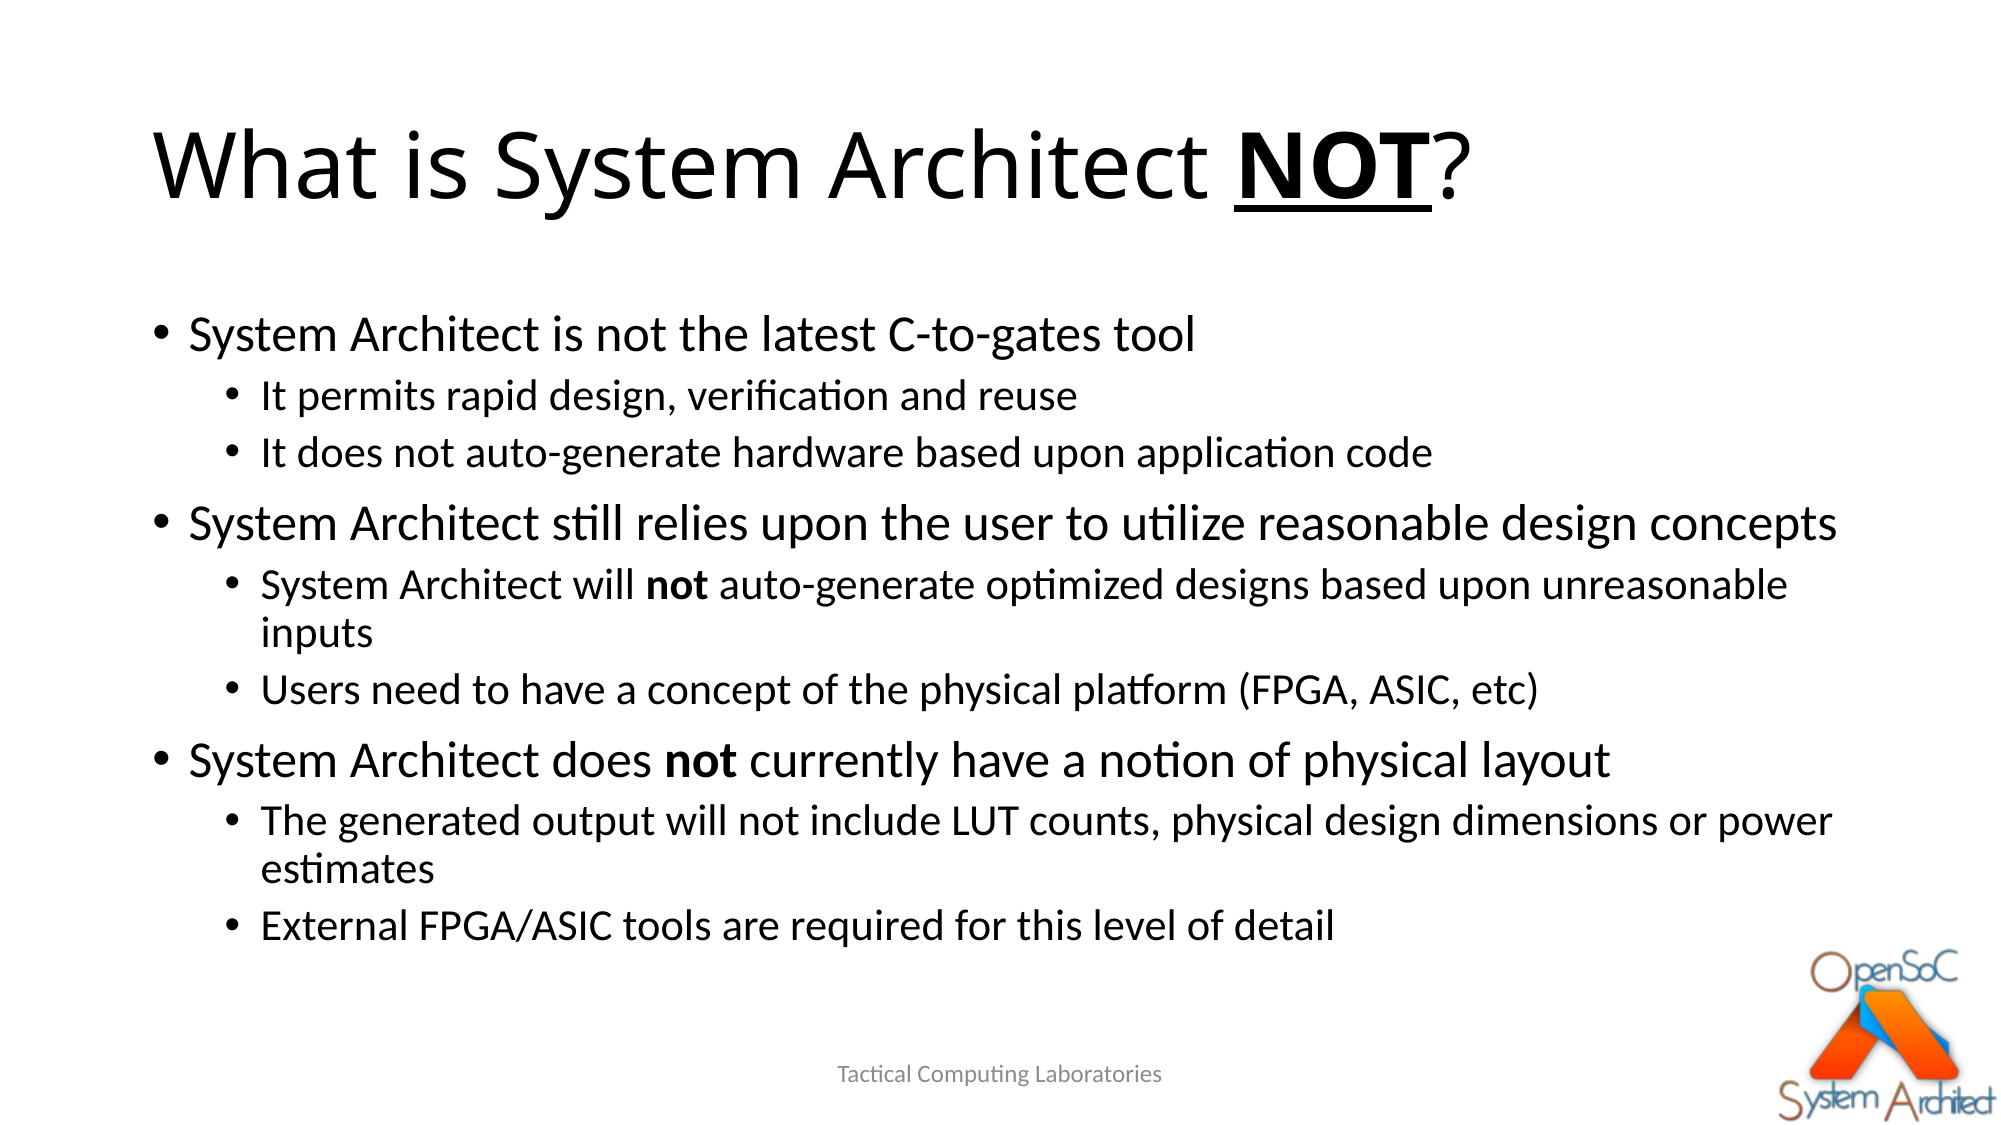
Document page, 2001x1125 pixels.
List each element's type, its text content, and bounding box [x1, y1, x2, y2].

footer Tactical Computing Laboratories [662, 1042, 1338, 1103]
list System Architect is not the latest C-to-gates tool It permits rapid design, verification and reuse It does not auto-generate hardware based upon application code System Architect still relies upon the user to utilize reasonable design concepts System Architect will not auto-generate optimized designs based upon unreasonable inputs Users need to have a concept of the physical platform (FPGA, ASIC, etc) System Architect does not currently have a notion of physical layout The generated output will not include LUT counts, physical design dimensions or power estimates External FPGA/ASIC tools are required for this level of detail [137, 299, 1863, 1014]
picture [1775, 946, 2000, 1125]
title What is System Architect NOT? [137, 59, 1863, 278]
